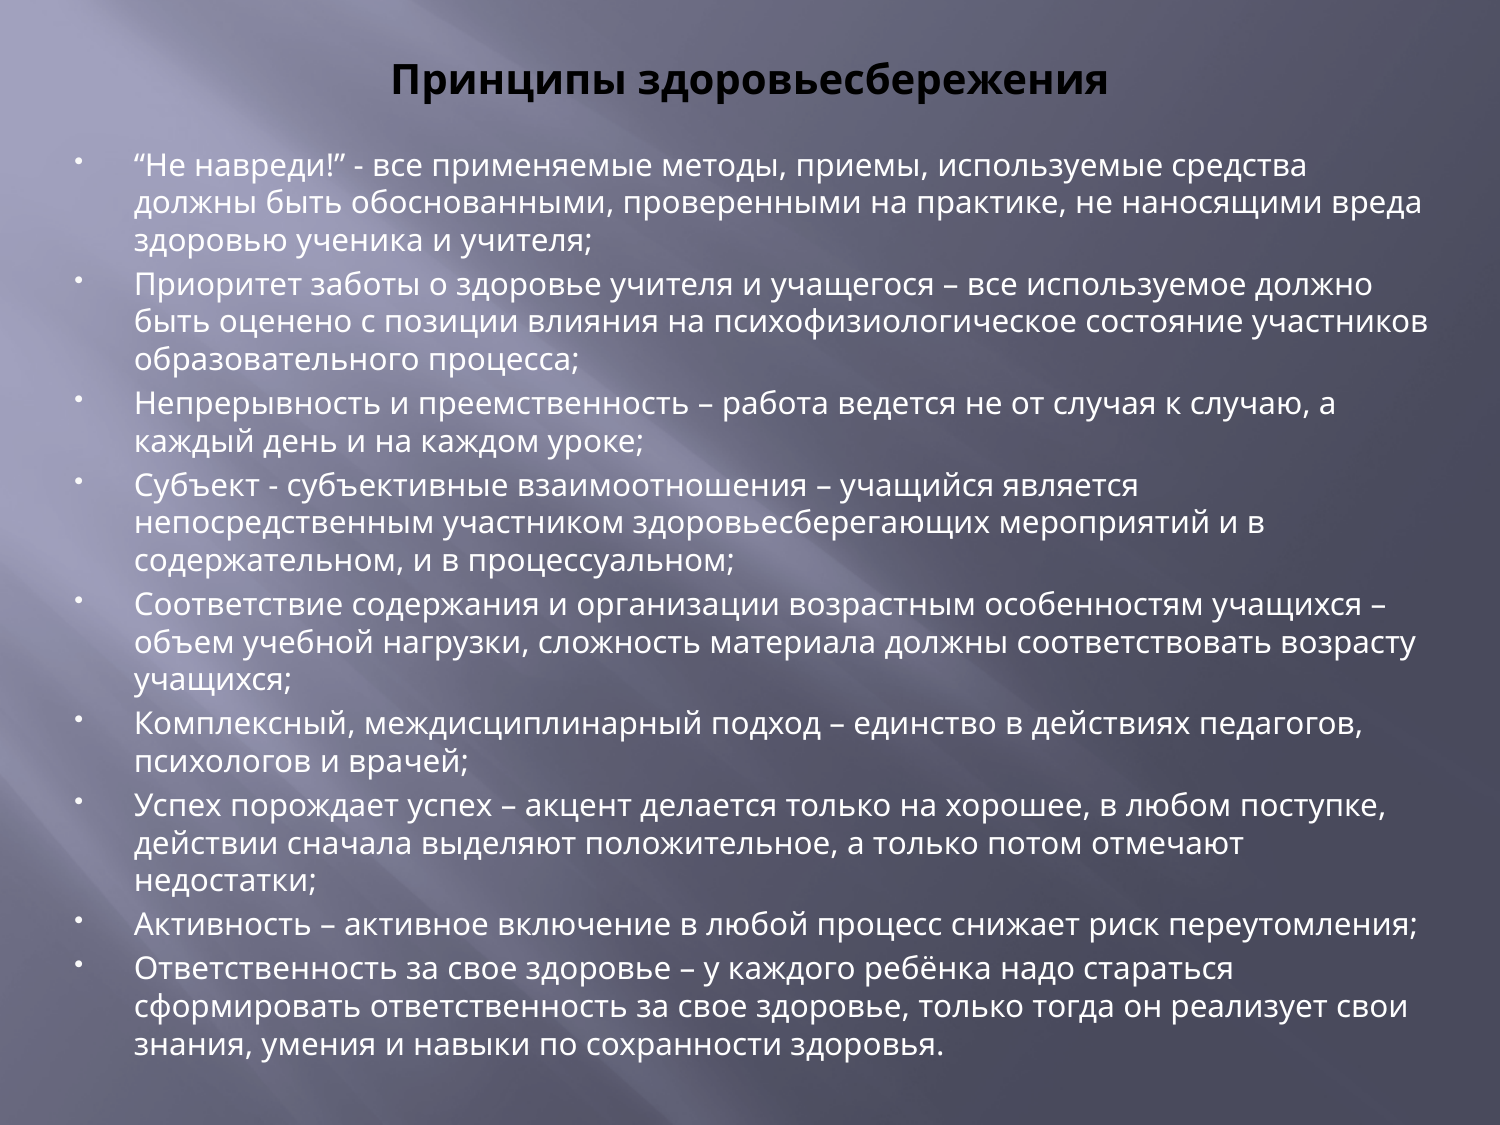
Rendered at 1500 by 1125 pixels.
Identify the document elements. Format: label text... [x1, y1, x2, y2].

title Принципы здоровьесбережения [75, 45, 1425, 137]
list “Не навреди!” - все применяемые методы, приемы, используемые средства должны быть обоснованными, проверенными на практике, не наносящими вреда здоровью ученика и учителя; Приоритет заботы о здоровье учителя и учащегося – все используемое должно быть оценено с позиции влияния на психофизиологическое состояние участников образовательного процесса; Непрерывность и преемственность – работа ведется не от случая к случаю, а каждый день и на каждом уроке; Субъект - субъективные взаимоотношения – учащийся является непосредственным участником здоровьесберегающих мероприятий и в содержательном, и в процессуальном; Соответствие содержания и организации возрастным особенностям учащихся – объем учебной нагрузки, сложность материала должны соответствовать возрасту учащихся; Комплексный, междисциплинарный подход – единство в действиях педагогов, психологов и врачей; Успех порождает успех – акцент делается только на хорошее, в любом поступке, действии сначала выделяют положительное, а только потом отмечают недостатки; Активность – активное включение в любой процесс снижает риск переутомления; Ответственность за свое здоровье – у каждого ребёнка надо стараться сформировать ответственность за свое здоровье, только тогда он реализует свои знания, умения и навыки по сохранности здоровья. [41, 137, 1447, 1094]
